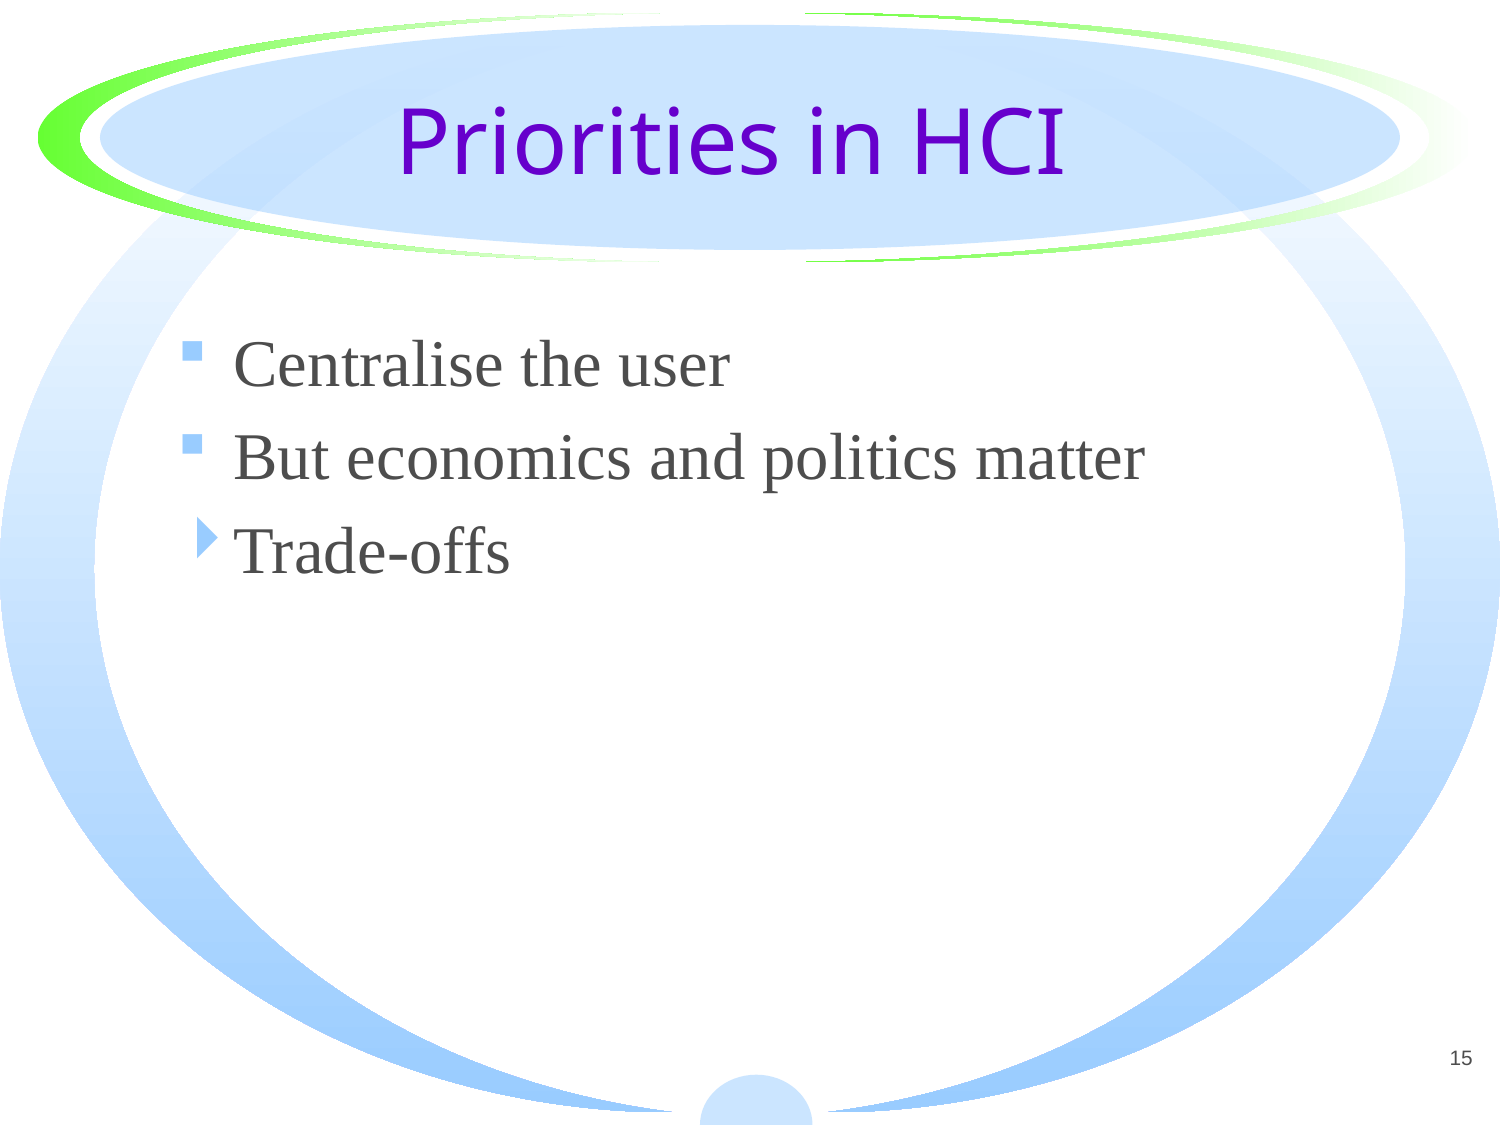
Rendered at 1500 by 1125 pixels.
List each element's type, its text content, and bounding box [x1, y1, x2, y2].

title Priorities in HCI [162, 74, 1301, 201]
slide_number 15 [1174, 1037, 1488, 1113]
list Centralise the user But economics and politics matter Trade-offs [162, 312, 1363, 976]
